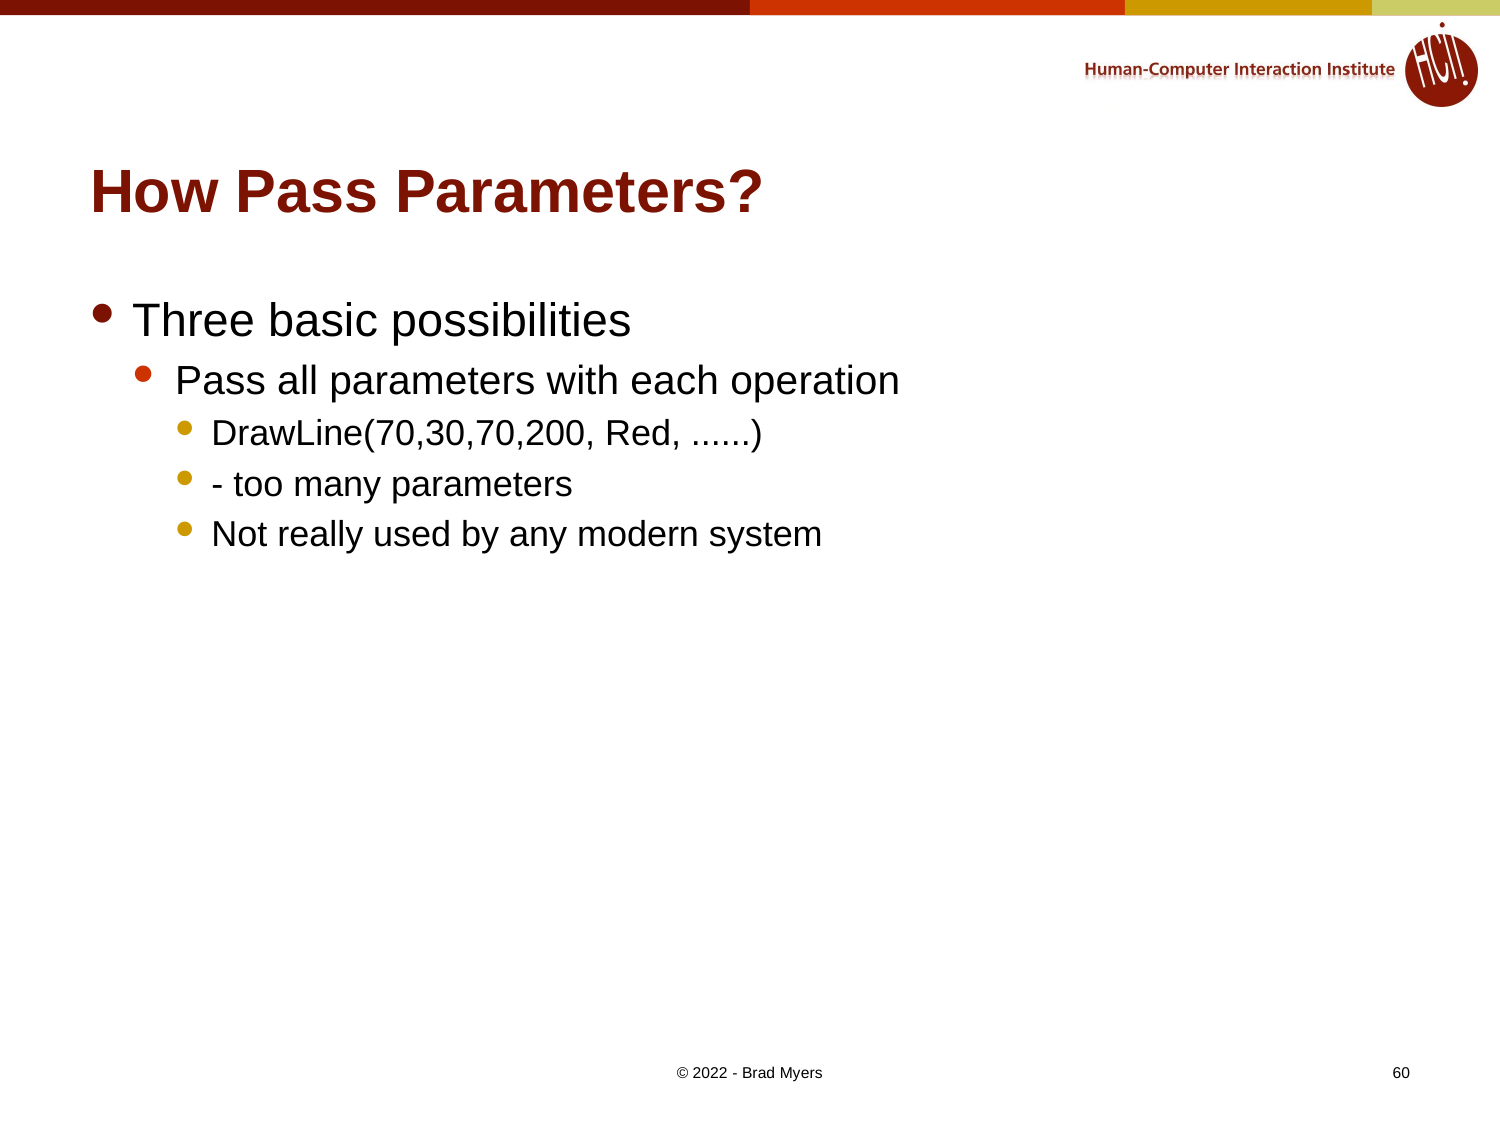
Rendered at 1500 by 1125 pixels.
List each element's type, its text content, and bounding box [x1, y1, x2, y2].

slide_number 60 [1074, 1054, 1426, 1101]
footer © 2022 - Brad Myers [512, 1054, 988, 1101]
picture [1313, 22, 1478, 107]
list Three basic possibilities Pass all parameters with each operation DrawLine(70,30,70,200, Red, ......) - too many parameters Not really used by any modern system [74, 281, 1426, 1006]
title How Pass Parameters? [74, 19, 1313, 233]
